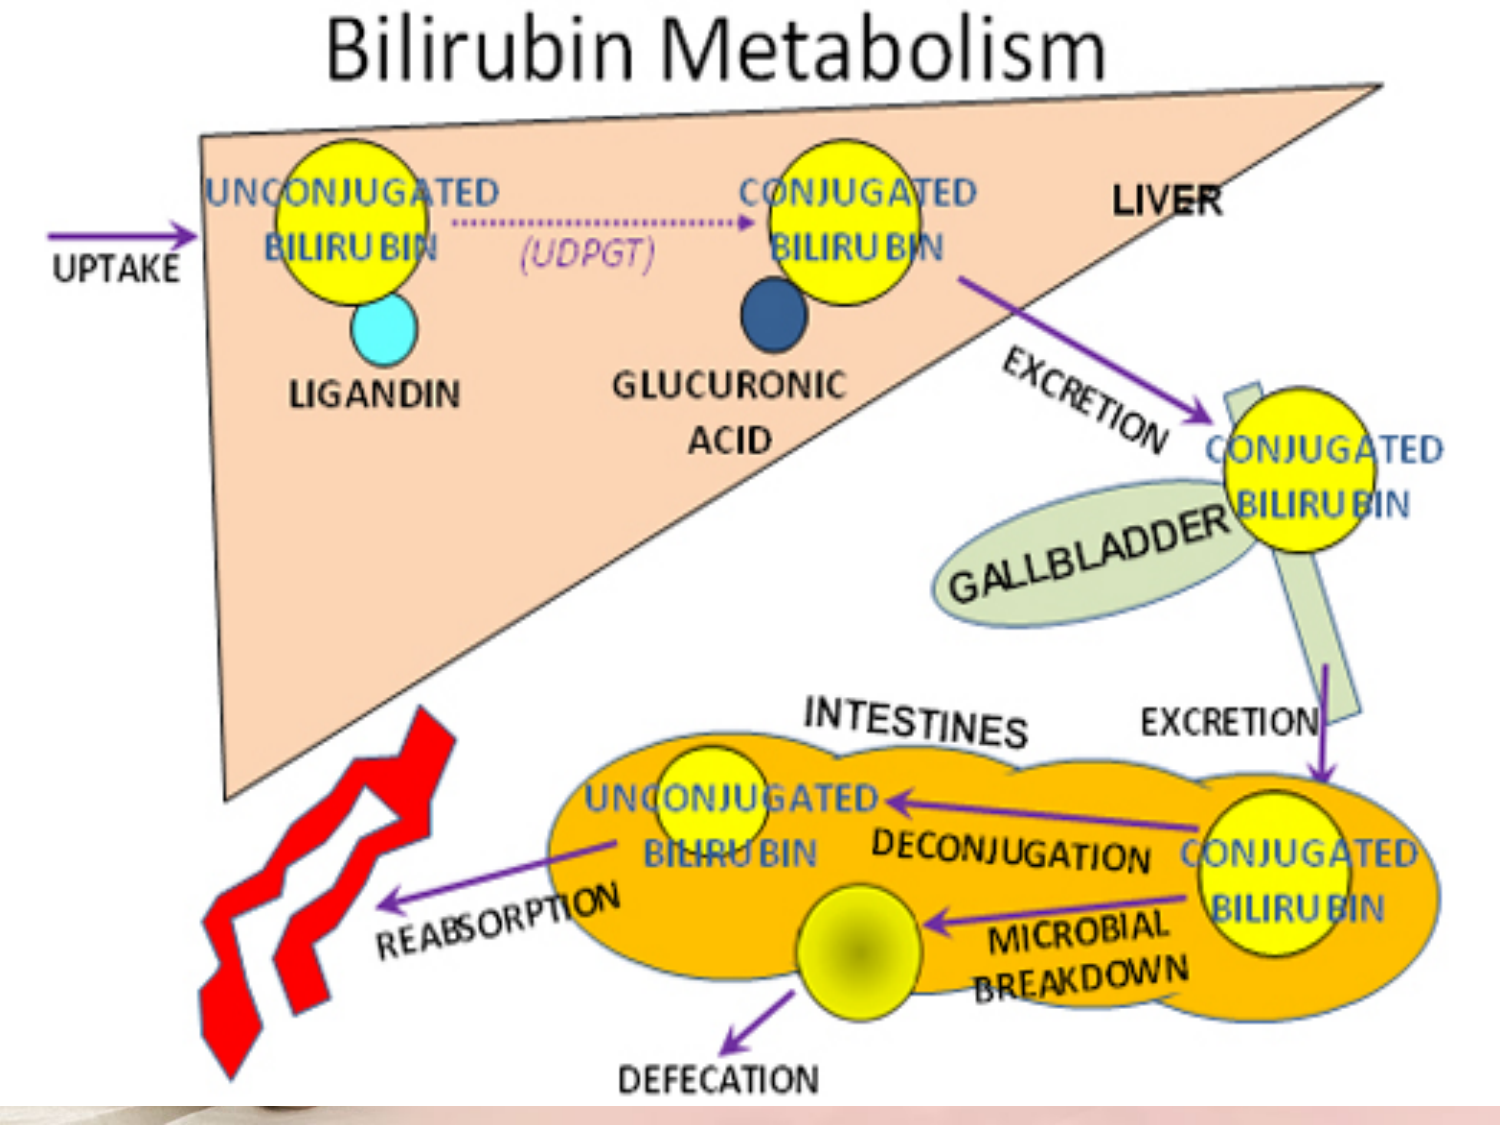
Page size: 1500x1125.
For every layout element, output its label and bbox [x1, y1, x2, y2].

list [0, 0, 1500, 1107]
picture [0, 1107, 1500, 1125]
